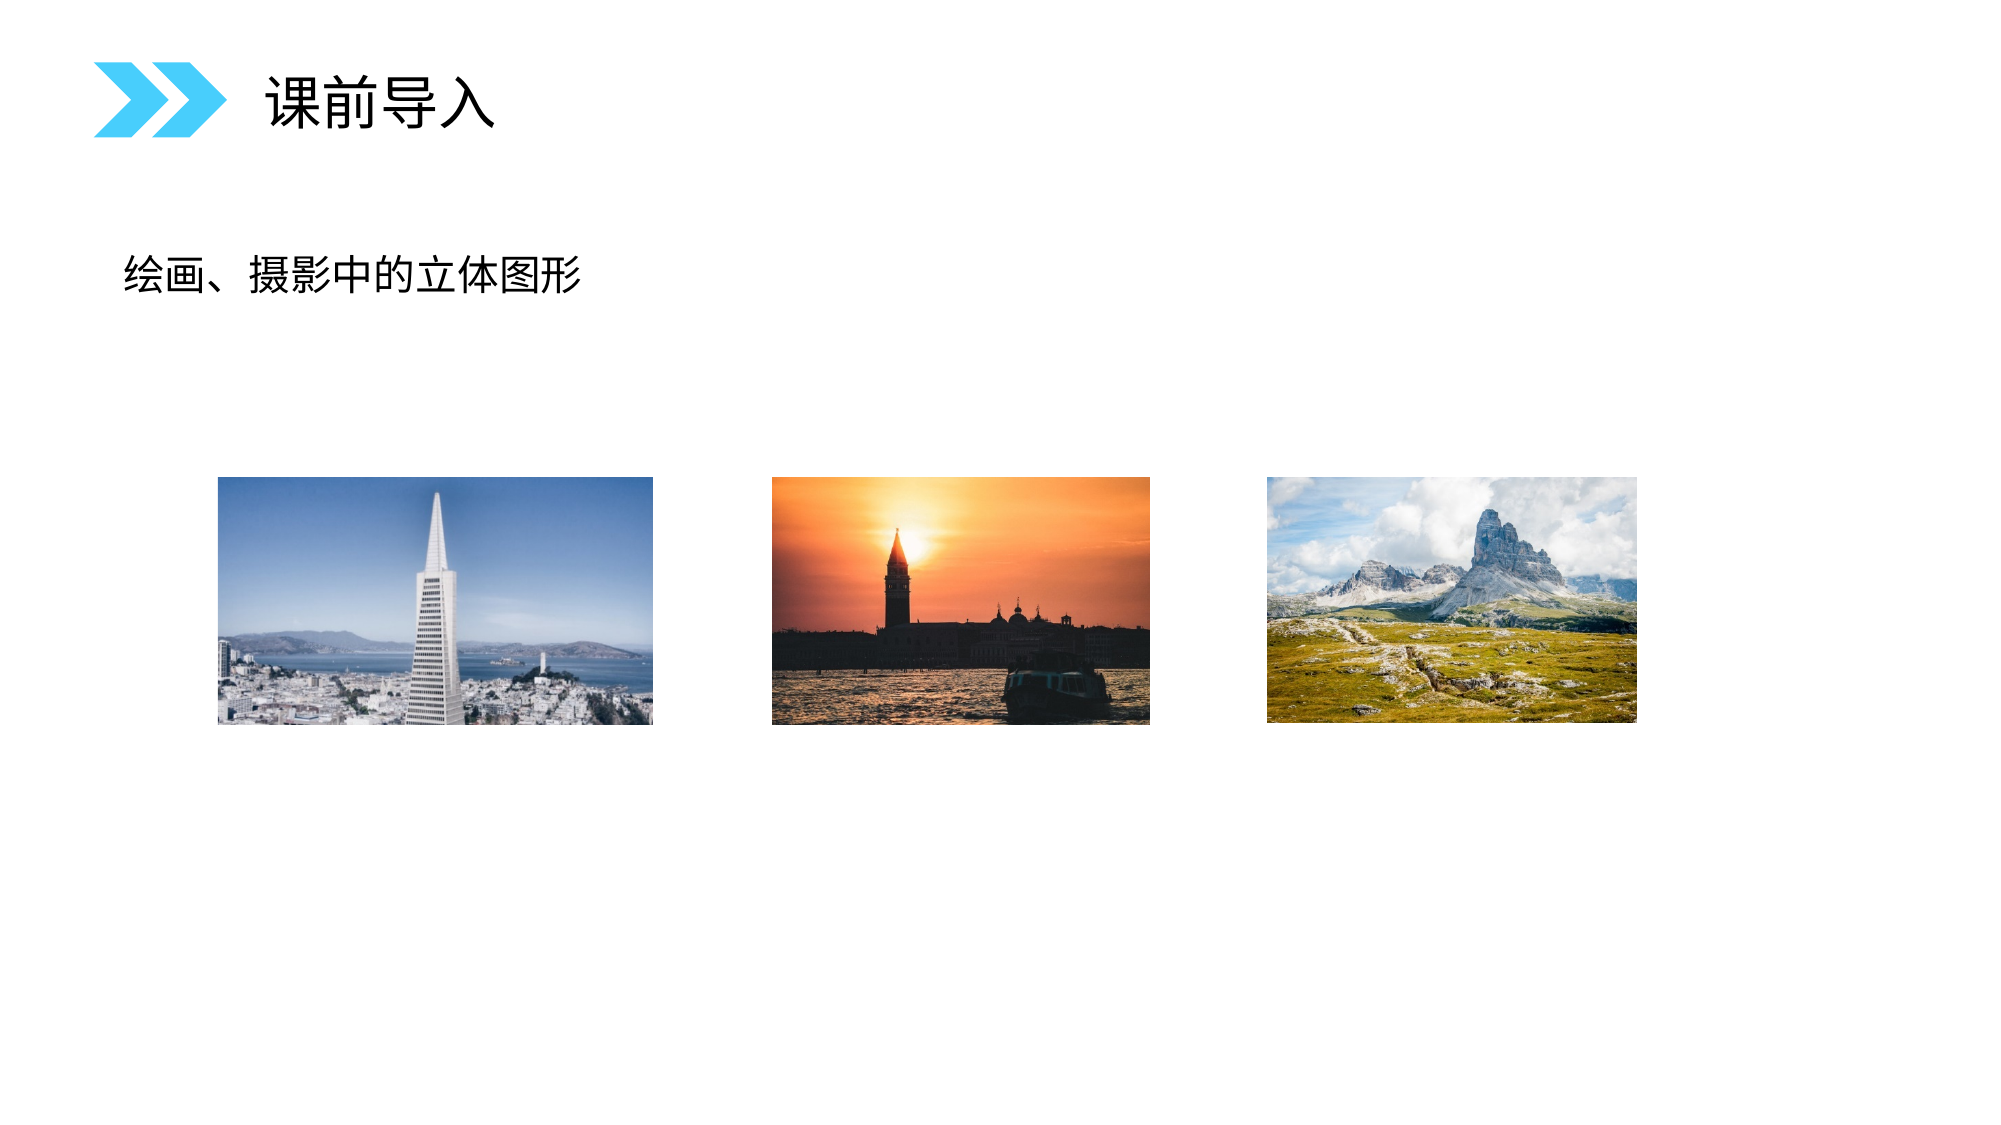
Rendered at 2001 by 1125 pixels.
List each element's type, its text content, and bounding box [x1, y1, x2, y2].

picture [1267, 477, 1637, 723]
picture [772, 477, 1150, 725]
picture [217, 477, 655, 725]
text_box 课前导入 [248, 66, 1088, 137]
text_box 绘画、摄影中的立体图形 [108, 241, 888, 307]
